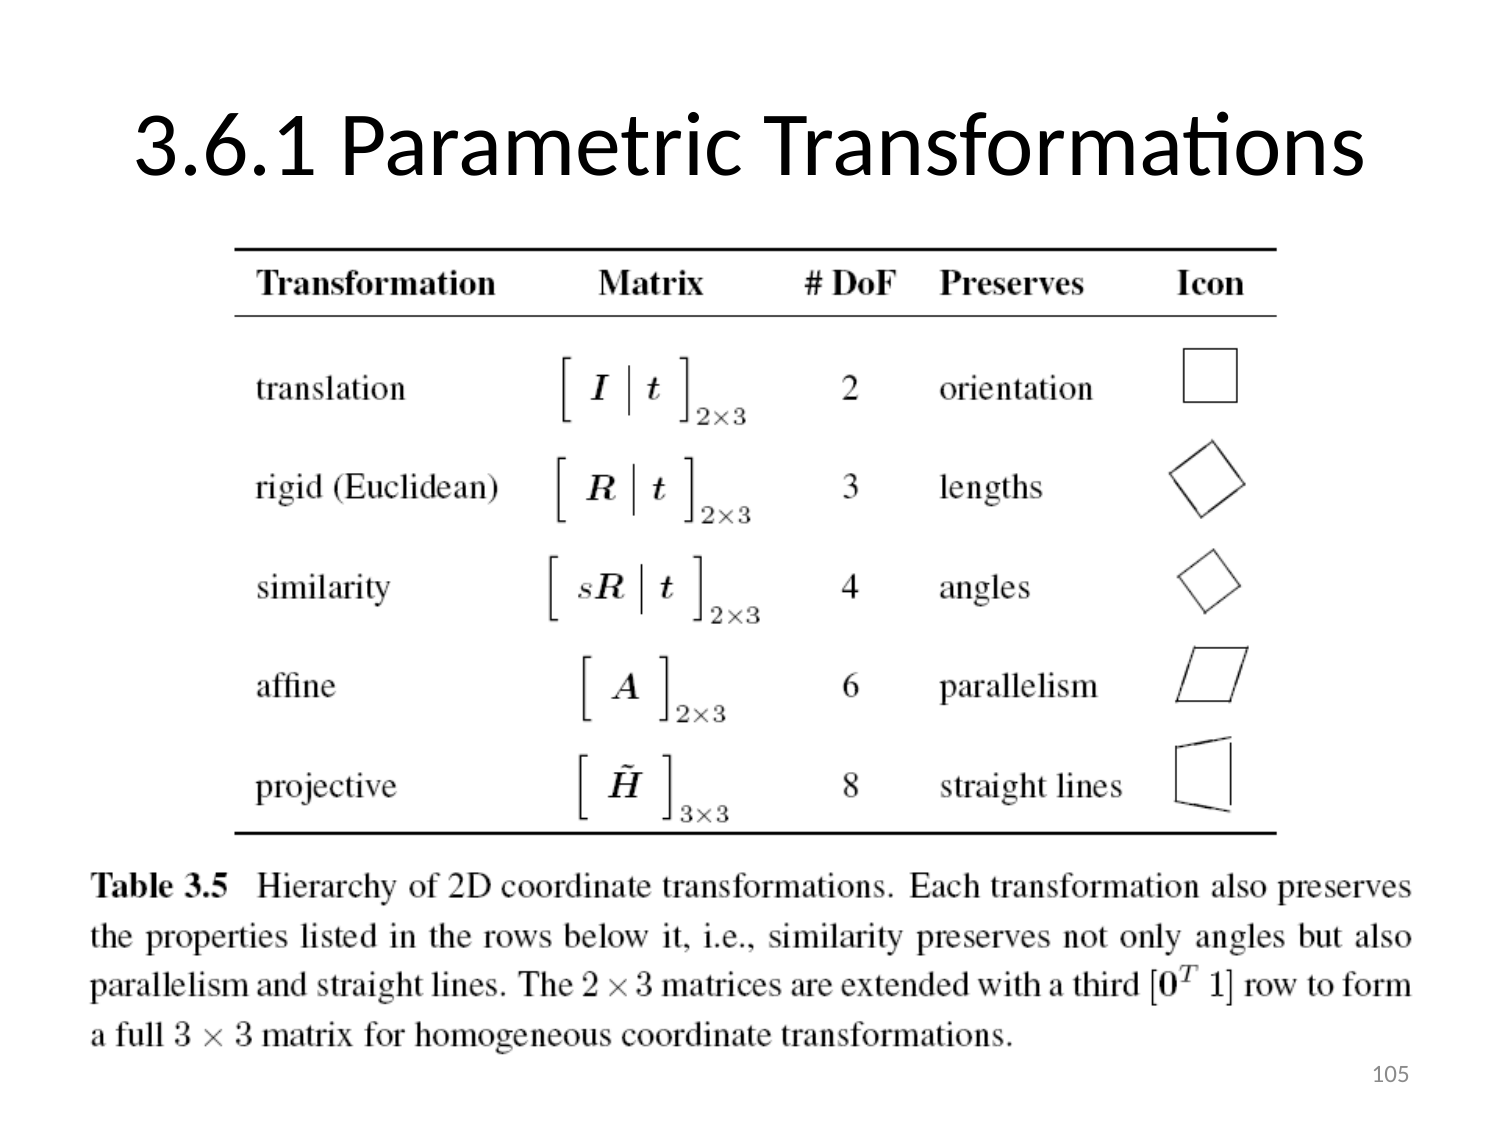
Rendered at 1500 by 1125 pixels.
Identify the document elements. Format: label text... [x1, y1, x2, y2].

slide_number 105 [1074, 1079, 1425, 1103]
title 3.6.1 Parametric Transformations [75, 45, 1425, 230]
picture [40, 231, 1439, 1070]
